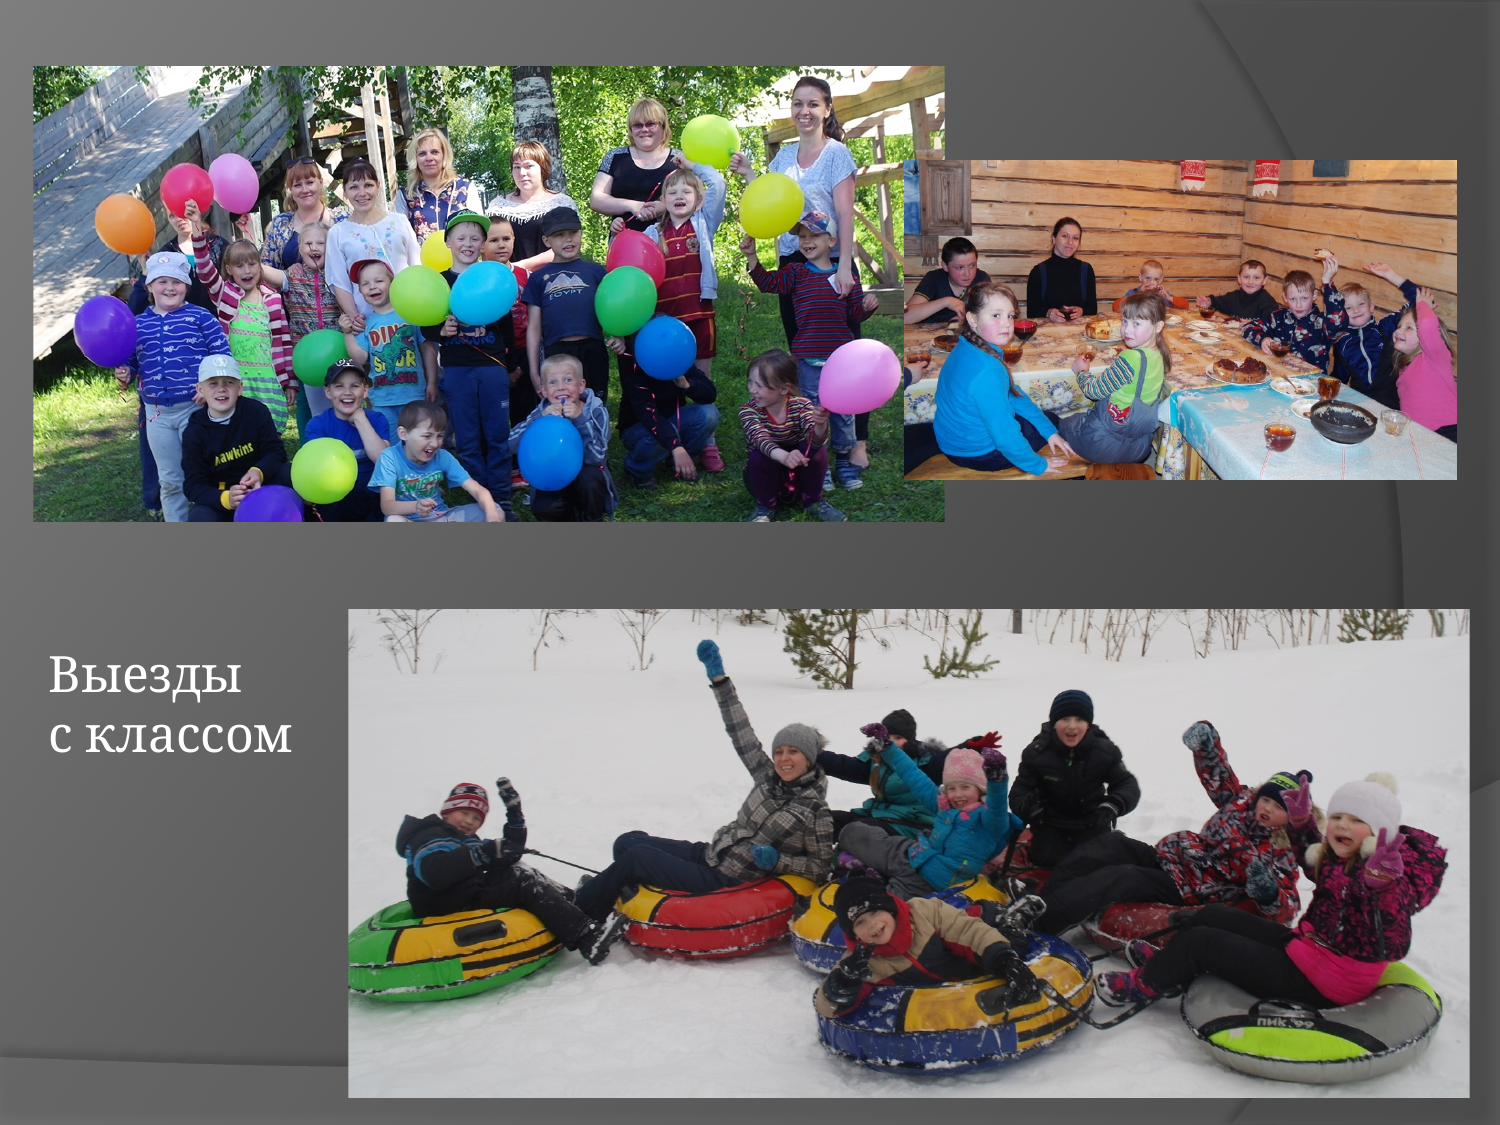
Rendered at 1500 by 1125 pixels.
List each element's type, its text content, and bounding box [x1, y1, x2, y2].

picture [33, 66, 945, 523]
picture [903, 160, 1457, 481]
text_box Выезды с классом [33, 634, 340, 770]
picture [348, 609, 1470, 1098]
